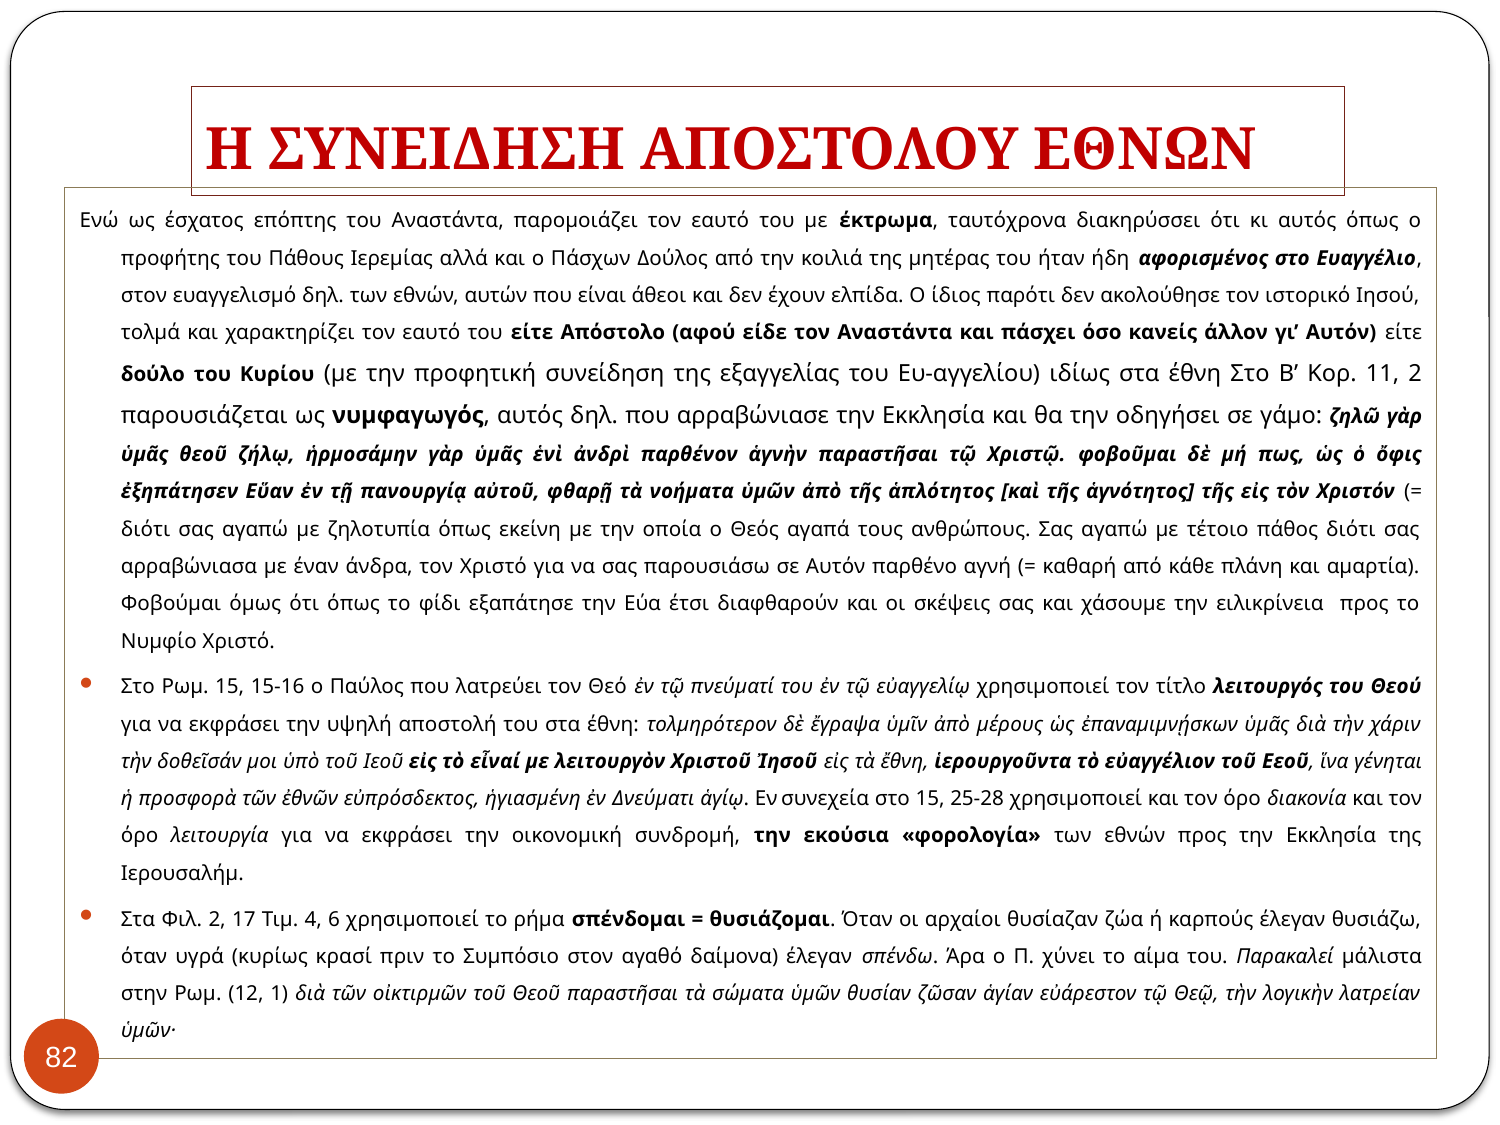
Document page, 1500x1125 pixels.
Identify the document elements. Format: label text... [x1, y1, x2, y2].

title Η ΣΥΝΕΙΔΗΣΗ ΑΠΟΣΤΟΛΟΥ ΕΘΝΩΝ [191, 86, 1345, 187]
list Ενώ ως έσχατος επόπτης του Αναστάντα, παρομοιάζει τον εαυτό του με έκτρωμα, ταυτόχρονα διακηρύσσει ότι κι αυτός όπως ο προφήτης του Πάθους Ιερεμίας αλλά και ο Πάσχων Δούλος από την κοιλιά της μητέρας του ήταν ήδη αφορισμένος στο Ευαγγέλιο, στον ευαγγελισμό δηλ. των εθνών, αυτών που είναι άθεοι και δεν έχουν ελπίδα. Ο ίδιος παρότι δεν ακολούθησε τον ιστορικό Ιησού, τολμά και χαρακτηρίζει τον εαυτό του είτε Απόστολο (αφού είδε τον Αναστάντα και πάσχει όσο κανείς άλλον γι’ Αυτόν) είτε δούλο του Κυρίου (με την προφητική συνείδηση της εξαγγελίας του Ευ-αγγελίου) ιδίως στα έθνη Στο Β’ Κορ. 11, 2 παρουσιάζεται ως νυμφαγωγός, αυτός δηλ. που αρραβώνιασε την Εκκλησία και θα την οδηγήσει σε γάμο: ζηλῶ γὰρ ὑμᾶς θεοῦ ζήλῳ, ἡρμοσάμην γὰρ ὑμᾶς ἑνὶ ἀνδρὶ παρθένον ἁγνὴν παραστῆσαι τῷ Χριστῷ. φοβοῦμαι δὲ μή πως, ὡς ὁ ὄφις ἐξηπάτησεν Εὕαν ἐν τῇ πανουργίᾳ αὐτοῦ, φθαρῇ τὰ νοήματα ὑμῶν ἀπὸ τῆς ἁπλότητος [καὶ τῆς ἁγνότητος] τῆς εἰς τὸν Χριστόν (= διότι σας αγαπώ με ζηλοτυπία όπως εκείνη με την οποία ο Θεός αγαπά τους ανθρώπους. Σας αγαπώ με τέτοιο πάθος διότι σας αρραβώνιασα με έναν άνδρα, τον Χριστό για να σας παρουσιάσω σε Αυτόν παρθένο αγνή (= καθαρή από κάθε πλάνη και αμαρτία). Φοβούμαι όμως ότι όπως το φίδι εξαπάτησε την Εύα έτσι διαφθαρούν και οι σκέψεις σας και χάσουμε την ειλικρίνεια προς το Νυμφίο Χριστό. Στο Ρωμ. 15, 15-16 ο Παύλος που λατρεύει τον Θεό ἐν τῷ πνεύματί του ἐν τῷ εὐαγγελίῳ χρησιμοποιεί τον τίτλο λειτουργός του Θεού για να εκφράσει την υψηλή αποστολή του στα έθνη: τολμηρότερον δὲ ἔγραψα ὑμῖν ἀπὸ μέρους ὡς ἐπαναμιμνῄσκων ὑμᾶς διὰ τὴν χάριν τὴν δοθεῖσάν μοι ὑπὸ τοῦ θεοῦ εἰς τὸ εἶναί με λειτουργὸν Χριστοῦ Ἰησοῦ εἰς τὰ ἔθνη, ἱερουργοῦντα τὸ εὐαγγέλιον τοῦ θεοῦ, ἵνα γένηται ἡ προσφορὰ τῶν ἐθνῶν εὐπρόσδεκτος, ἡγιασμένη ἐν πνεύματι ἁγίῳ. Εν συνεχεία στο 15, 25-28 χρησιμοποιεί και τον όρο διακονία και τον όρο λειτουργία για να εκφράσει την οικονομική συνδρομή, την εκούσια «φορολογία» των εθνών προς την Εκκλησία της Ιερουσαλήμ. Στα Φιλ. 2, 17 Τιμ. 4, 6 χρησιμοποιεί το ρήμα σπένδομαι = θυσιάζομαι. Όταν οι αρχαίοι θυσίαζαν ζώα ή καρπούς έλεγαν θυσιάζω, όταν υγρά (κυρίως κρασί πριν το Συμπόσιο στον αγαθό δαίμονα) έλεγαν σπένδω. Άρα ο Π. χύνει το αίμα του. Παρακαλεί μάλιστα στην Ρωμ. (12, 1) διὰ τῶν οἰκτιρμῶν τοῦ Θεοῦ παραστῆσαι τὰ σώματα ὑμῶν θυσίαν ζῶσαν ἁγίαν εὐάρεστον τῷ Θεῷ, τὴν λογικὴν λατρείαν ὑμῶν· [64, 187, 1437, 1059]
slide_number 82 [23, 1018, 99, 1094]
